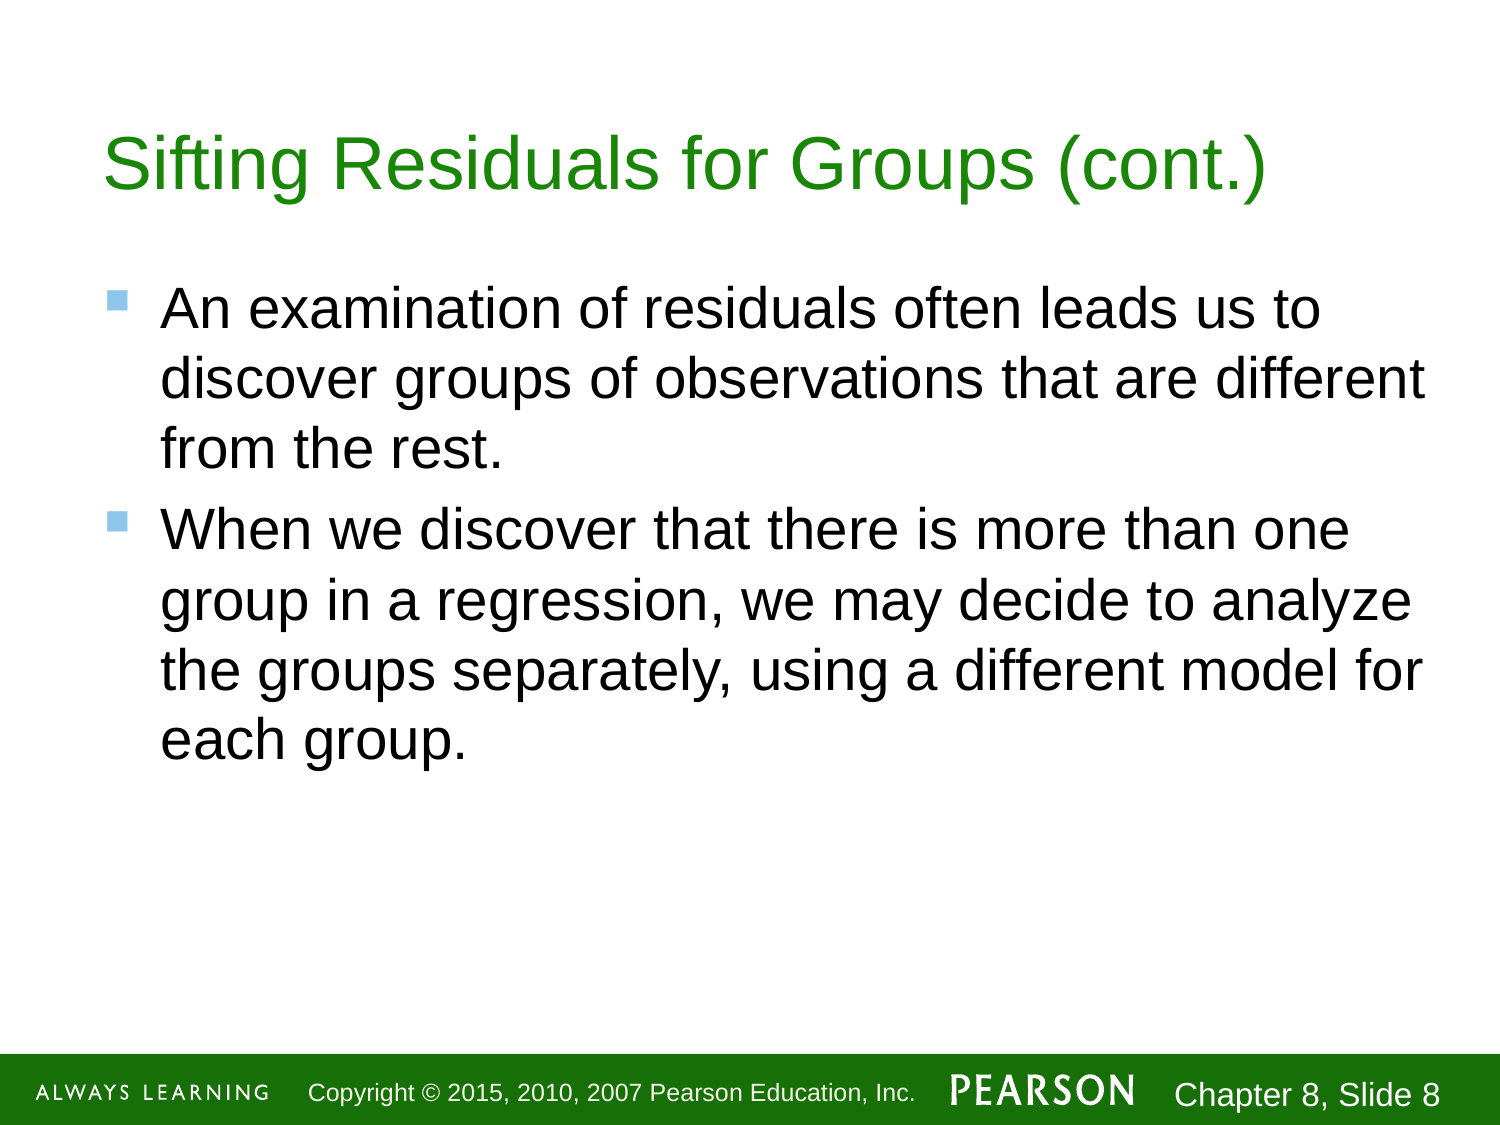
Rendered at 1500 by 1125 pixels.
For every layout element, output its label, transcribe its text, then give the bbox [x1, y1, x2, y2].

title Sifting Residuals for Groups (cont.) [87, 49, 1451, 213]
list An examination of residuals often leads us to discover groups of observations that are different from the rest. When we discover that there is more than one group in a regression, we may decide to analyze the groups separately, using a different model for each group. [89, 262, 1451, 1013]
